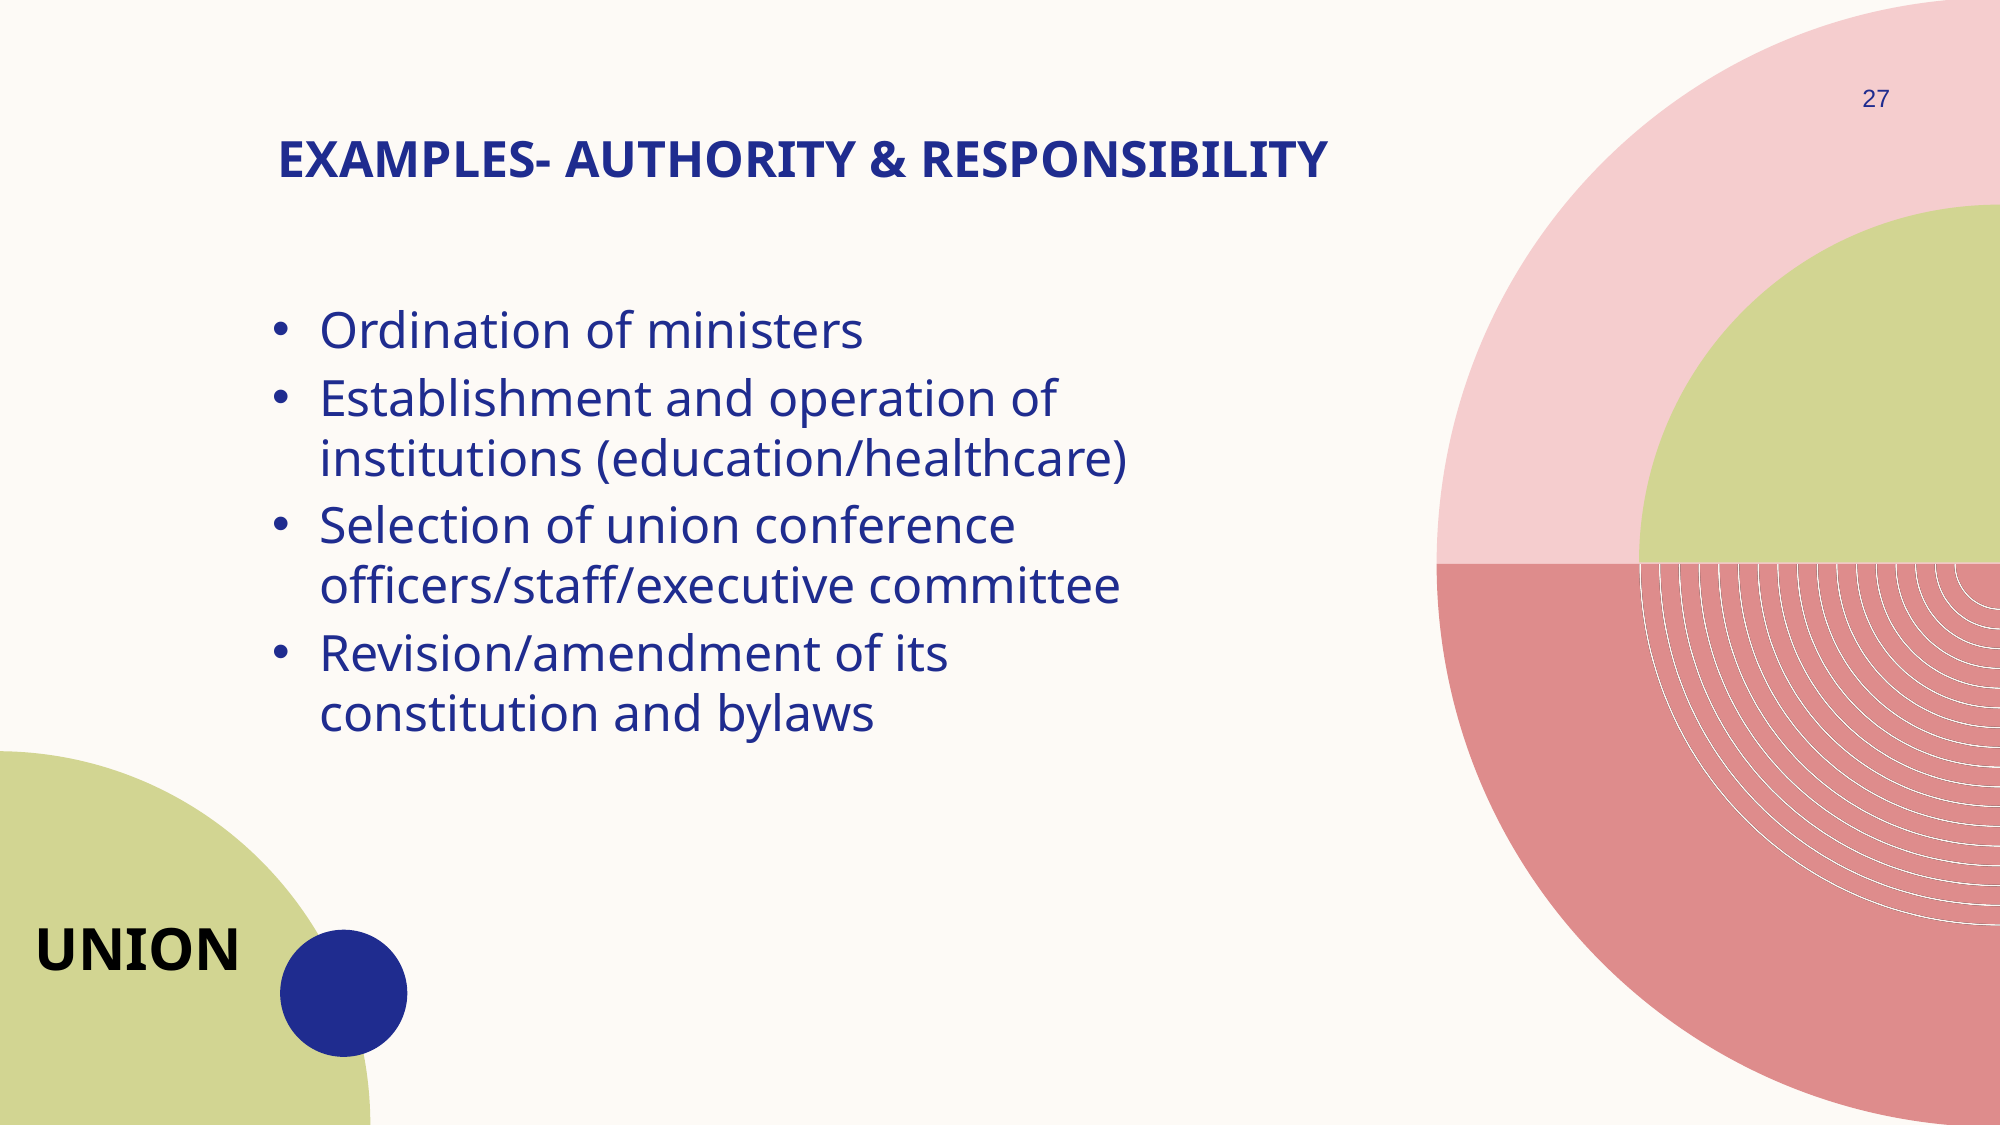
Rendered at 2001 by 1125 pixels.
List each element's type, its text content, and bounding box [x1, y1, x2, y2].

list Ordination of ministers Establishment and operation of institutions (education/healthcare) Selection of union conference officers/staff/executive committee Revision/amendment of its constitution and bylaws [257, 291, 1222, 734]
slide_number 27 [1795, 75, 1958, 120]
text_box UNION [19, 904, 257, 990]
picture [1639, 564, 2000, 926]
text_box EXAMPLES- Authority & responsibility [262, 119, 1373, 246]
